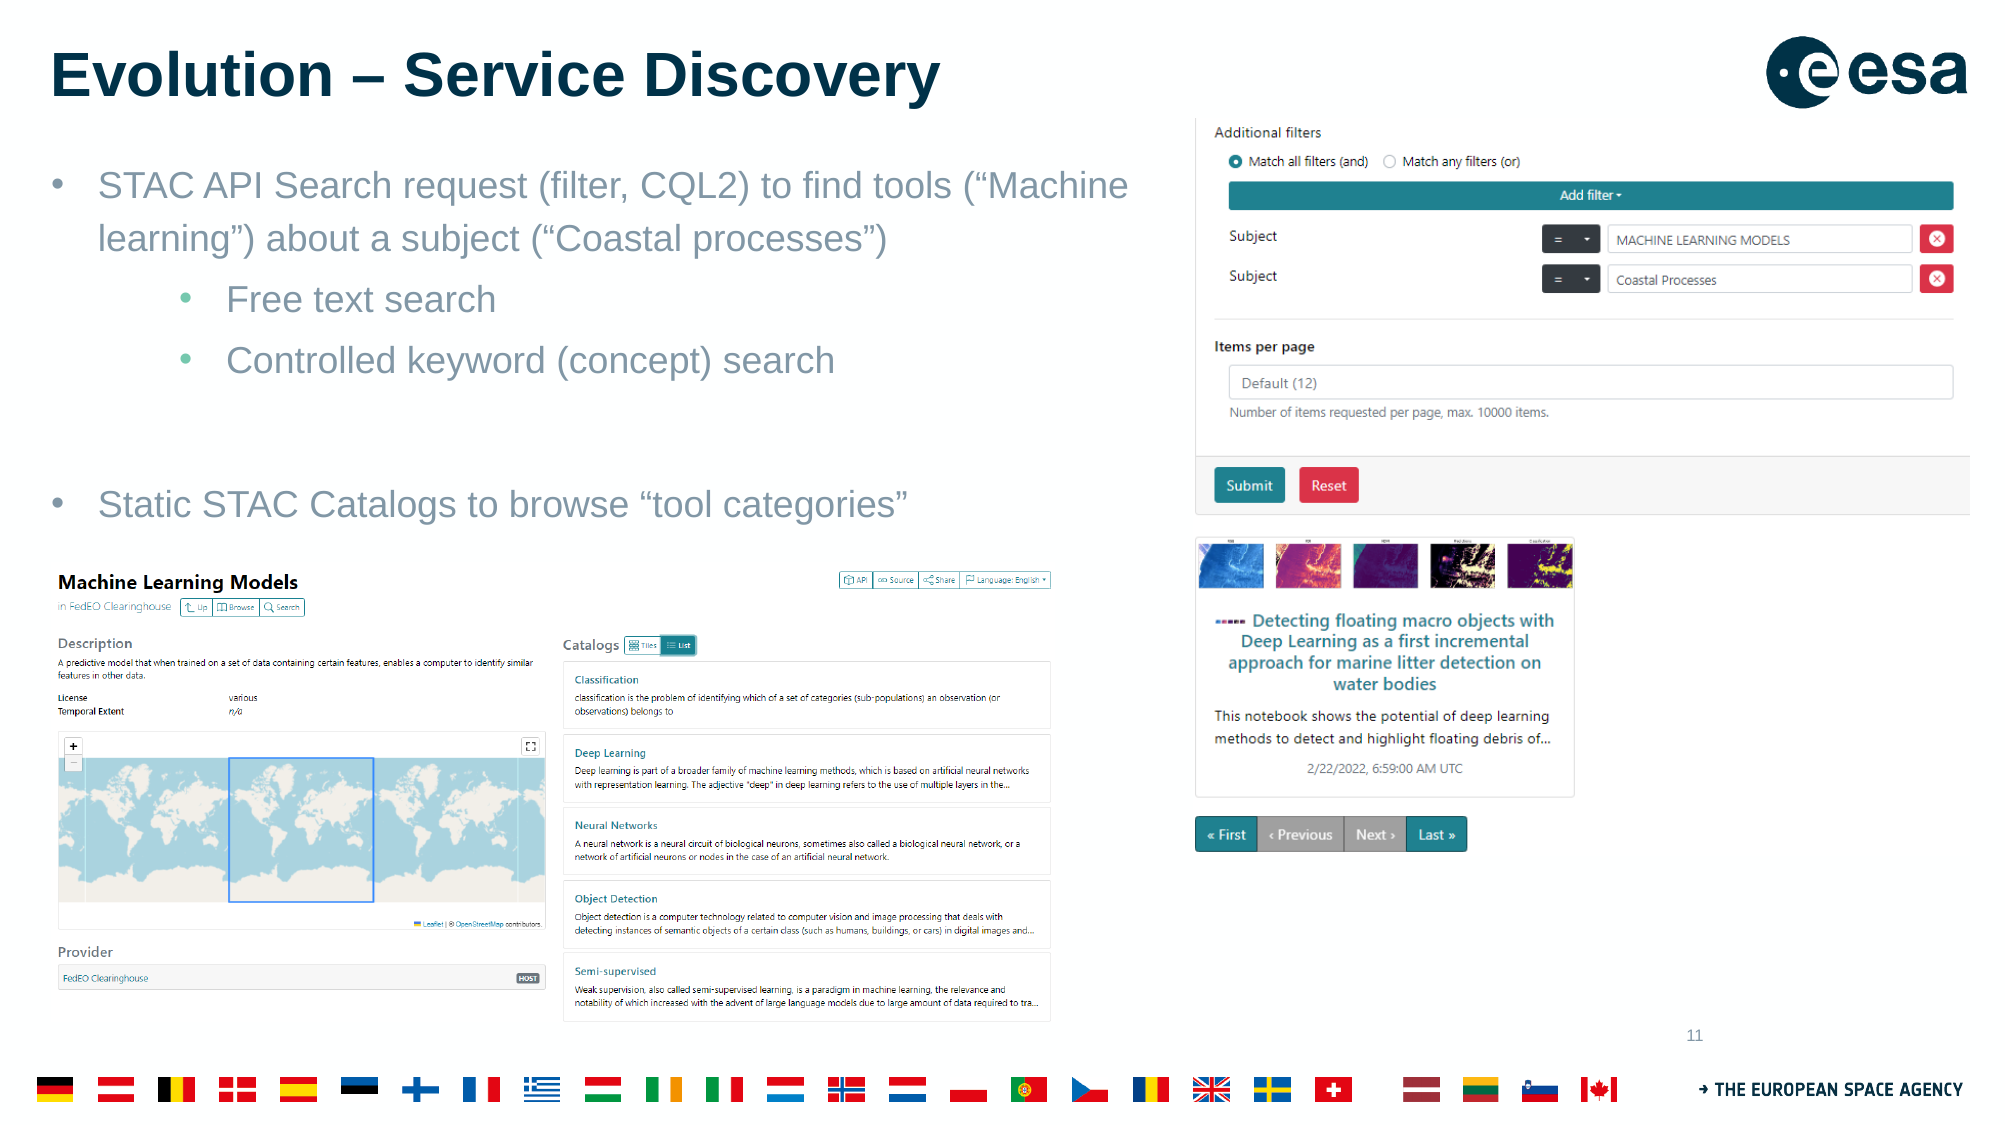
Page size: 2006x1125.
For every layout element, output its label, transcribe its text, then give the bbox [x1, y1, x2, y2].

picture [706, 1077, 743, 1102]
picture [1403, 1077, 1440, 1102]
picture [402, 1077, 439, 1102]
picture [585, 1077, 621, 1102]
picture [1696, 1080, 1966, 1098]
picture [1133, 1077, 1169, 1102]
picture [889, 1077, 926, 1102]
picture [219, 1077, 256, 1102]
picture [828, 1077, 865, 1102]
picture [950, 1077, 987, 1102]
picture [341, 1077, 378, 1102]
picture [767, 1077, 804, 1102]
picture [1254, 1077, 1291, 1102]
title Evolution – Service Discovery [35, 25, 1694, 119]
picture [1581, 1077, 1617, 1102]
picture [1192, 0, 2006, 856]
picture [51, 562, 1055, 1023]
picture [1315, 1077, 1352, 1102]
picture [1522, 1077, 1558, 1102]
list STAC API Search request (filter, CQL2) to find tools (“Machine learning”) about a subject (“Coastal processes”) Free text search Controlled keyword (concept) search Static STAC Catalogs to browse “tool categories” [36, 144, 1165, 1019]
picture [1011, 1077, 1047, 1102]
picture [1193, 1077, 1230, 1102]
picture [158, 1077, 195, 1102]
picture [524, 1077, 560, 1102]
picture [1072, 1077, 1108, 1102]
picture [646, 1077, 682, 1102]
picture [280, 1077, 317, 1102]
picture [98, 1077, 134, 1102]
picture [37, 1077, 73, 1102]
picture [463, 1077, 500, 1102]
